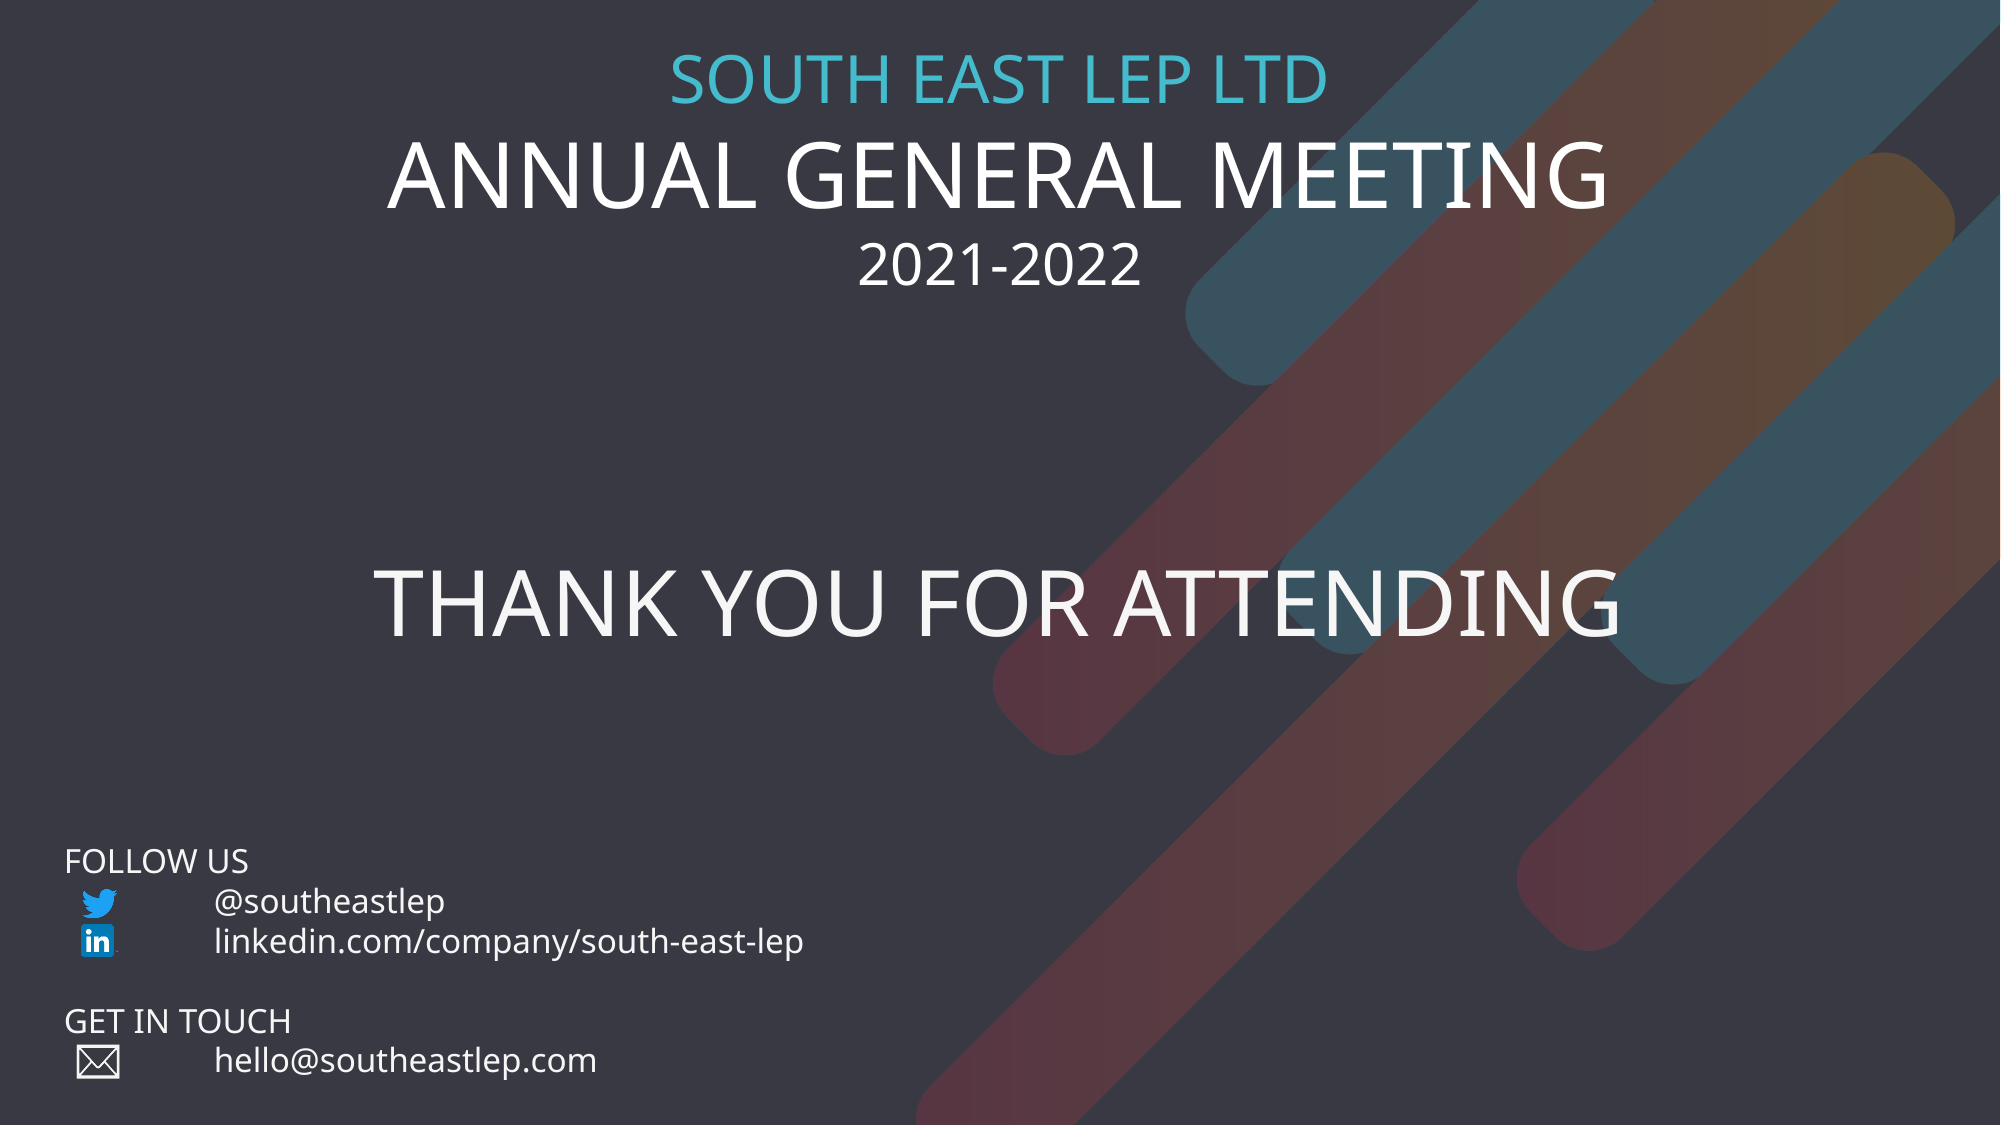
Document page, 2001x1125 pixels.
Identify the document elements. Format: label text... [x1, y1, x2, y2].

text_box FOLLOW US @southeastlep linkedin.com/company/south-east-lep GET IN TOUCH hello@southeastlep.com [49, 832, 908, 1087]
text_box SOUTH EAST LEP LTD ANNUAL GENERAL MEETING 2021-2022 [280, 29, 908, 305]
picture [95, 937, 108, 951]
picture [70, 874, 129, 957]
picture [72, 1032, 124, 1092]
picture [908, 0, 2000, 1125]
text_box THANK YOU FOR ATTENDING [229, 508, 908, 706]
